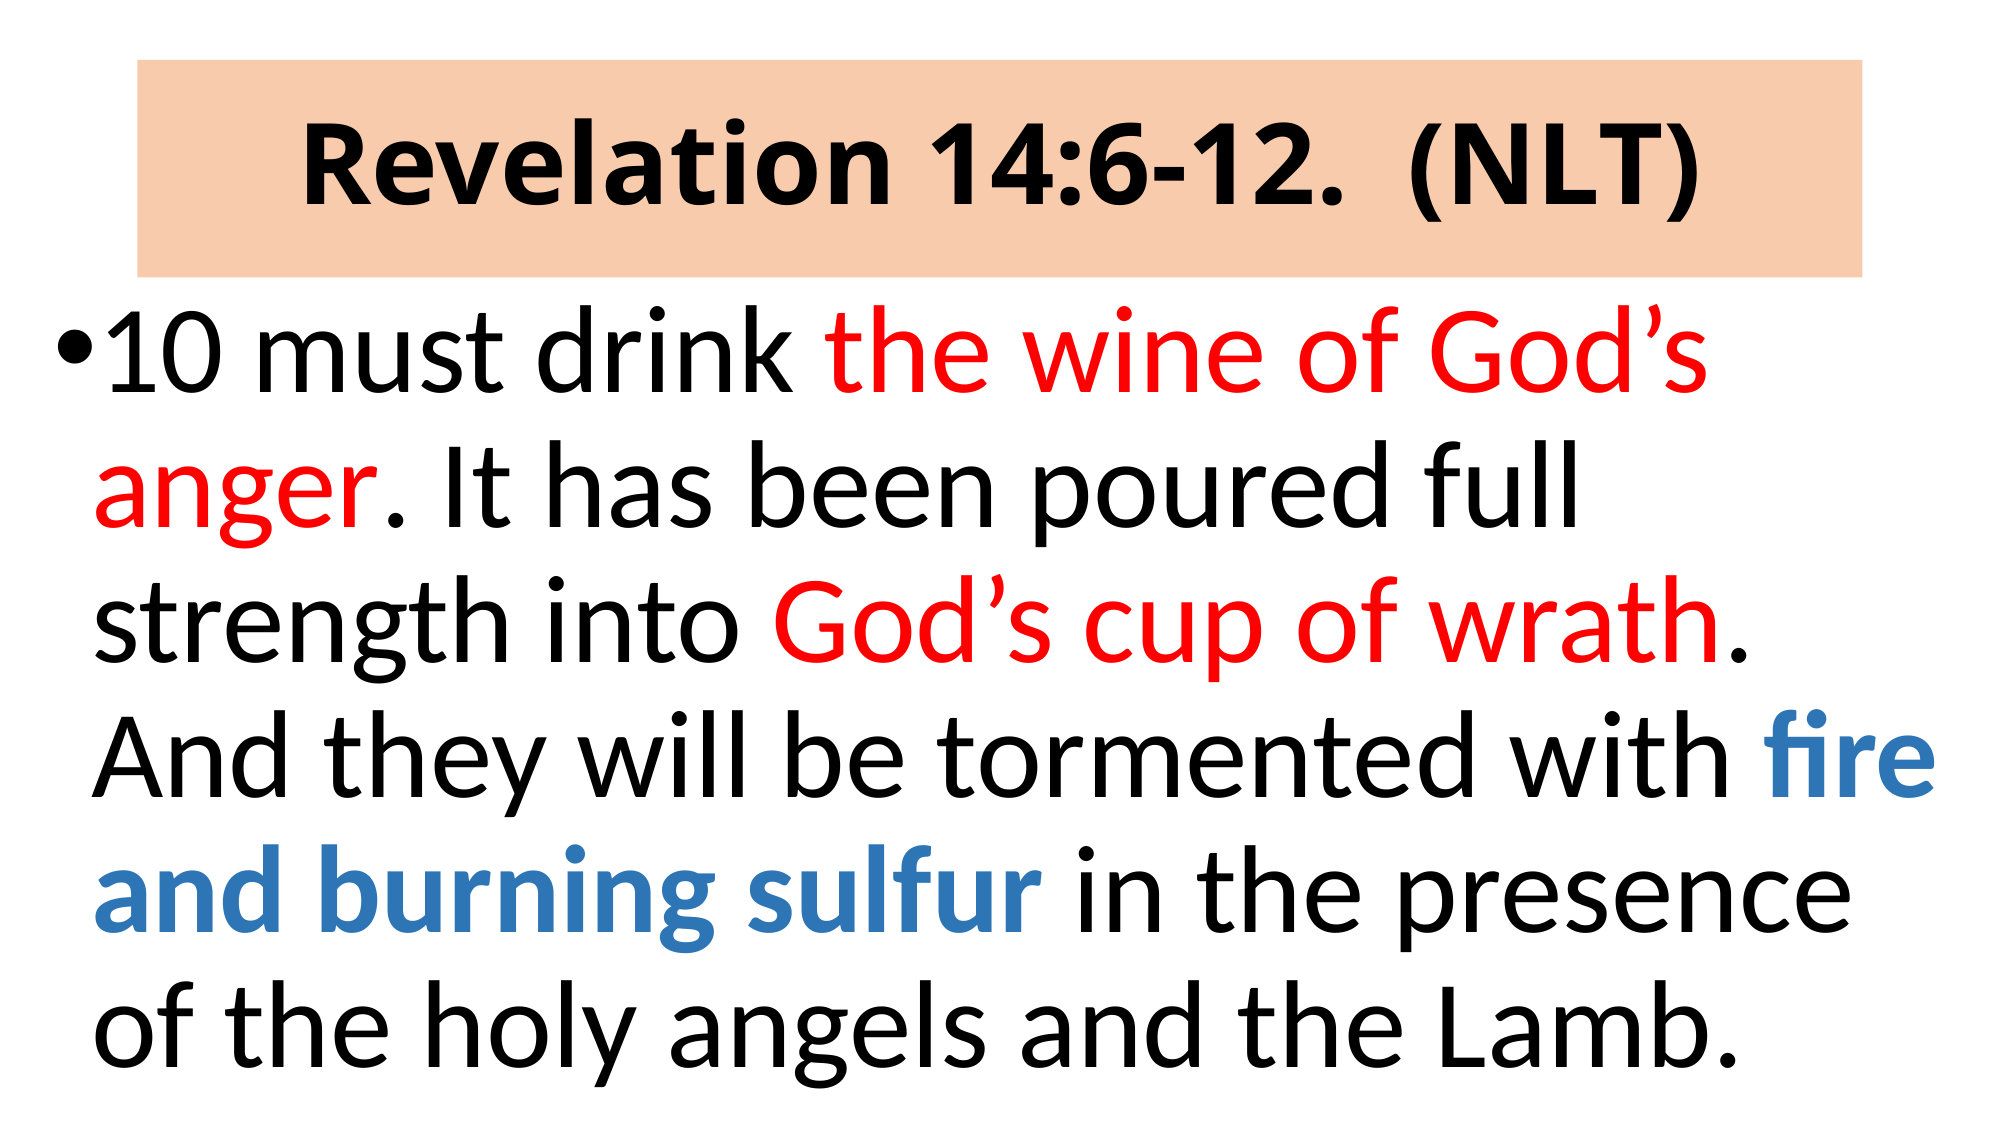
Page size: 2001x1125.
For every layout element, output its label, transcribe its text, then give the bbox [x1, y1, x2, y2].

title Revelation 14:6-12. (NLT) [137, 59, 1863, 277]
list 10 must drink the wine of God’s anger. It has been poured full strength into God’s cup of wrath. And they will be tormented with fire and burning sulfur in the presence of the holy angels and the Lamb. [38, 277, 1962, 1072]
